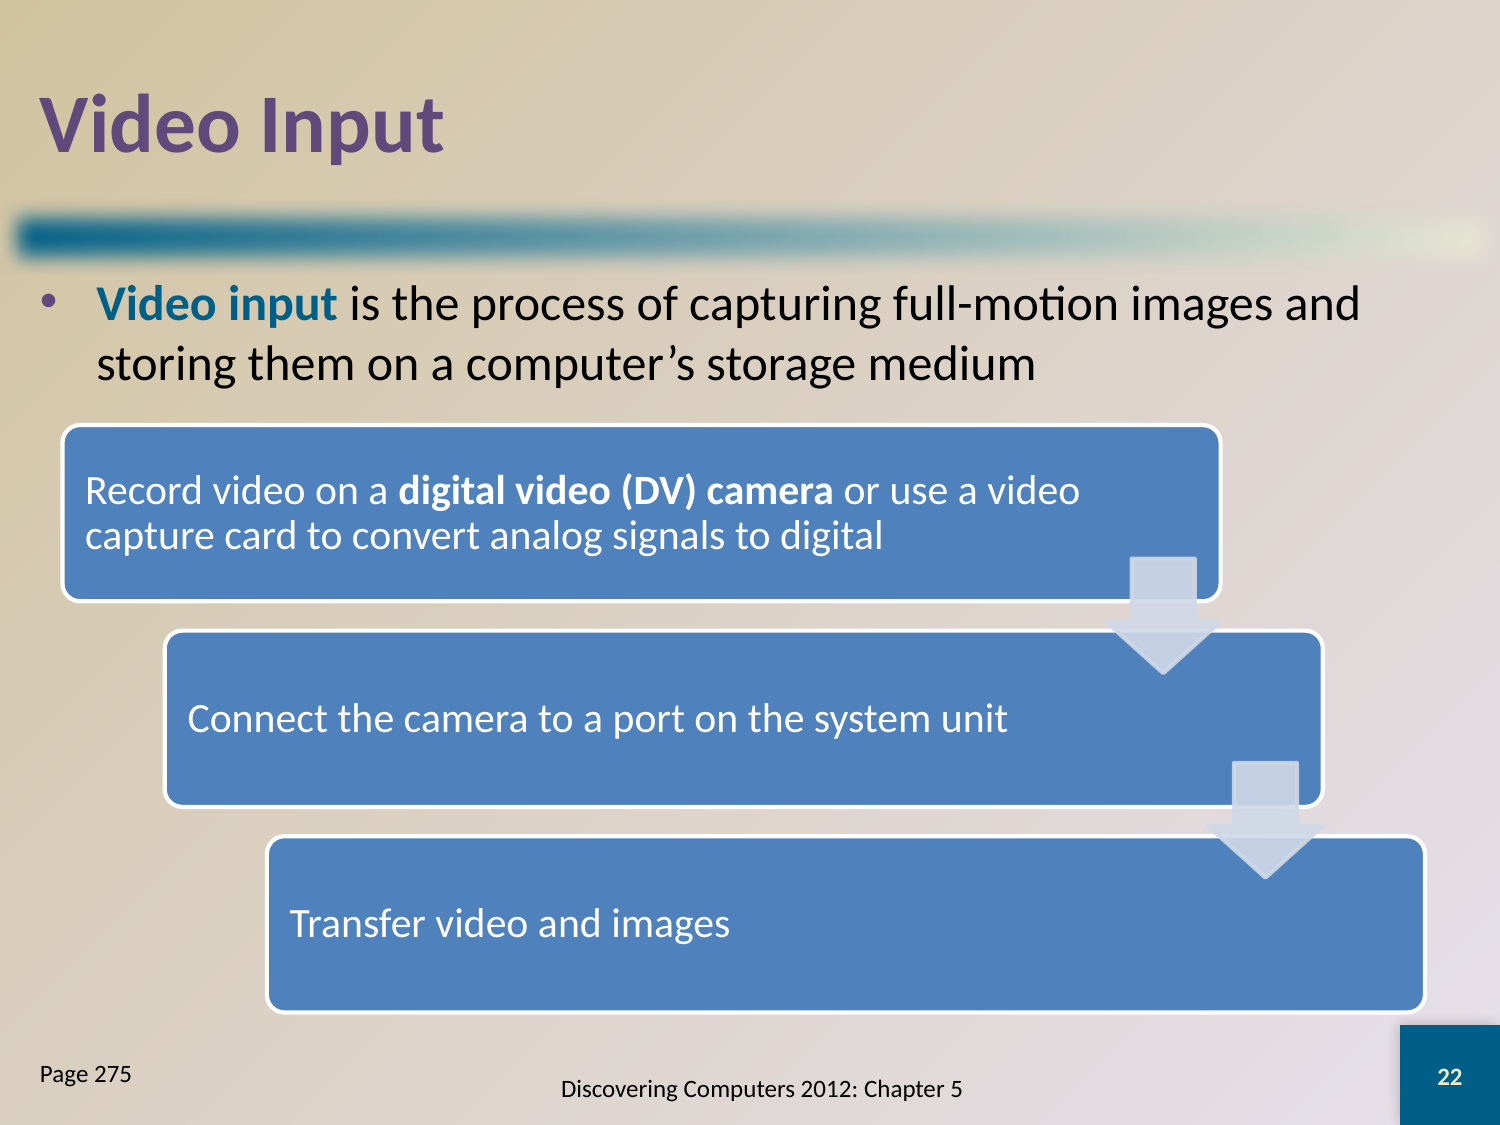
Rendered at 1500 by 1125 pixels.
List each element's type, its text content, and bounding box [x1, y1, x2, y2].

list Video input is the process of capturing full-motion images and storing them on a computer’s storage medium [24, 262, 1475, 1025]
slide_number 22 [1400, 1025, 1500, 1125]
footer Discovering Computers 2012: Chapter 5 [450, 1050, 1075, 1125]
title Video Input [24, 24, 1475, 213]
list Page 275 [24, 1050, 300, 1125]
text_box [62, 424, 1426, 1013]
